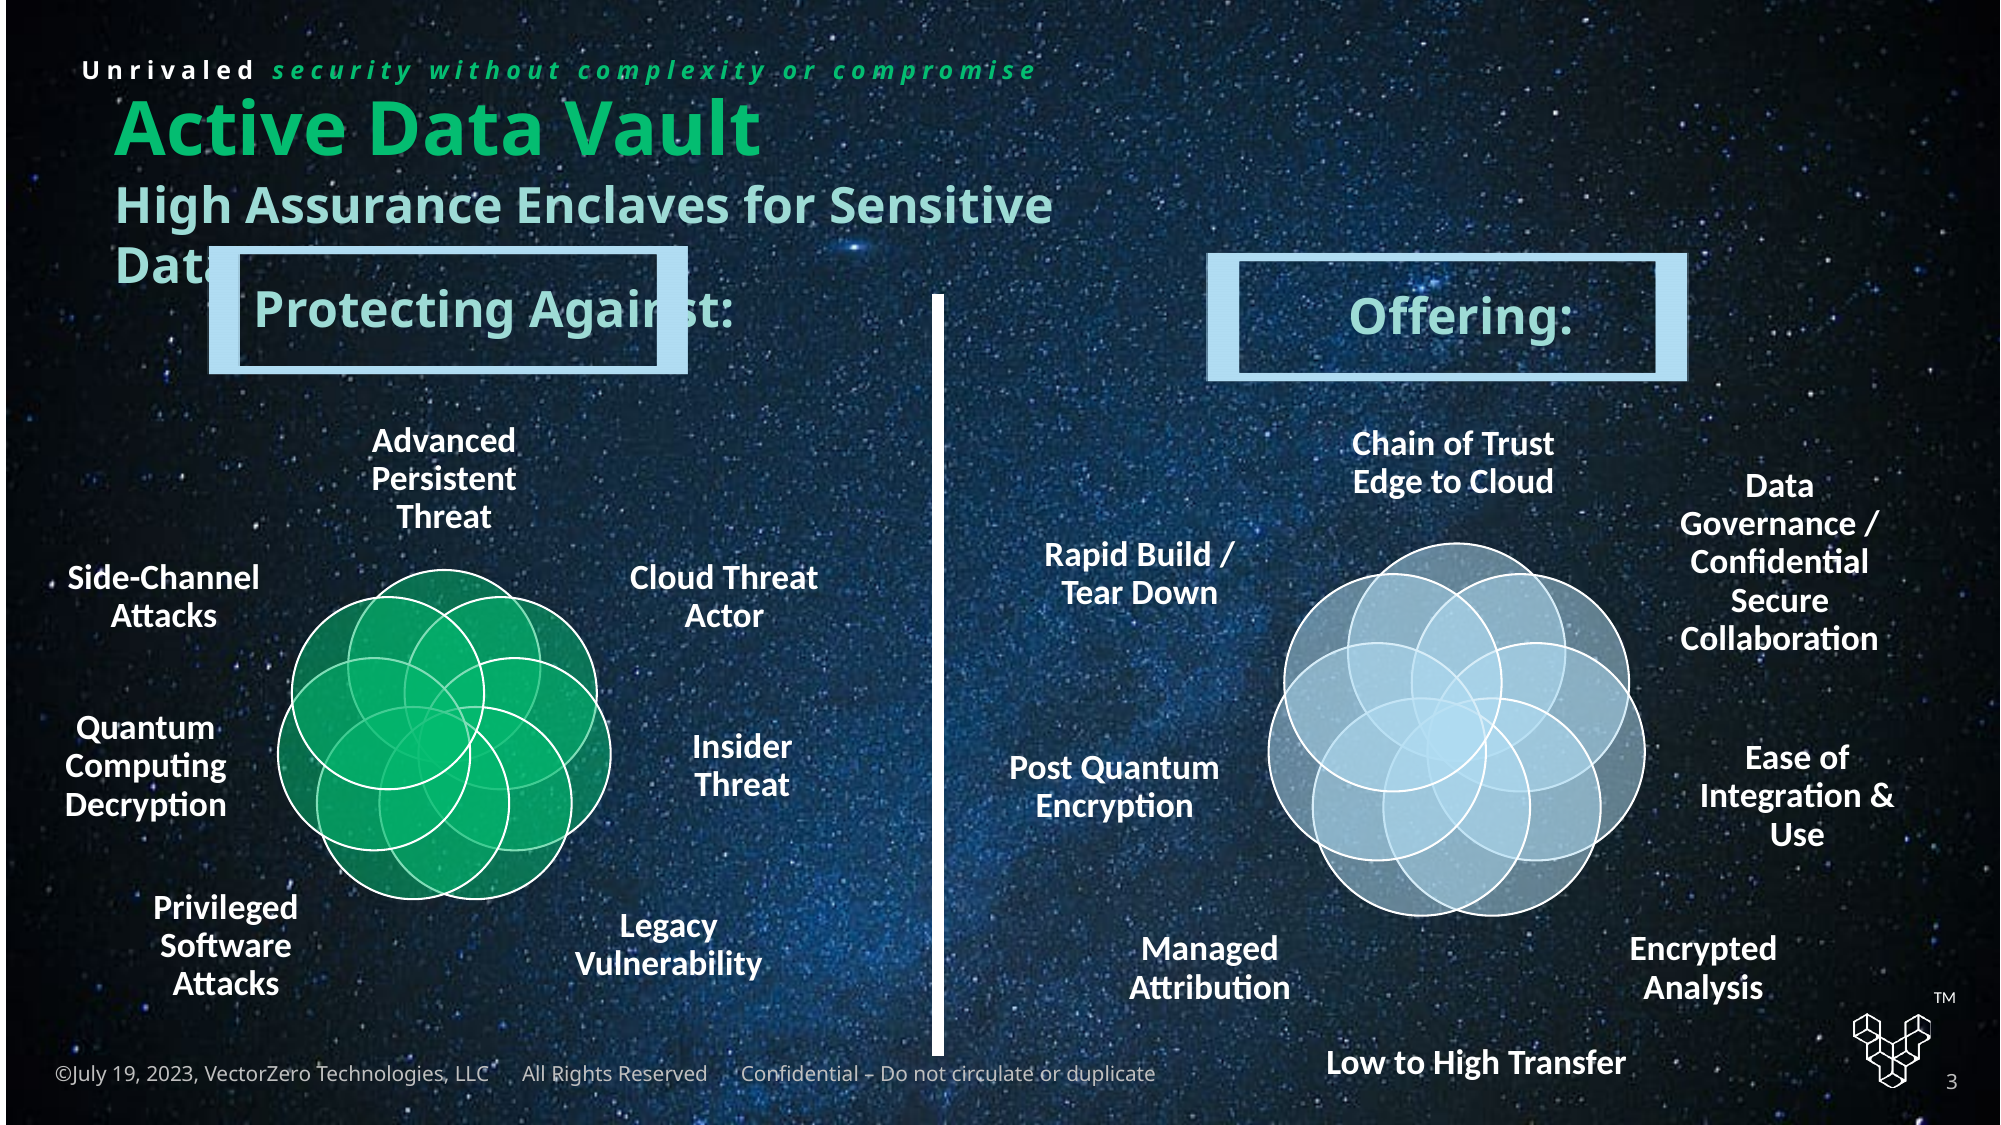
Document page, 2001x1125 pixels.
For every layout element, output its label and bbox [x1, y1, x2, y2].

text_box [1853, 1013, 1973, 1122]
picture [6, 0, 2000, 1125]
text_box [40, 389, 842, 1040]
text_box [953, 373, 1960, 1041]
